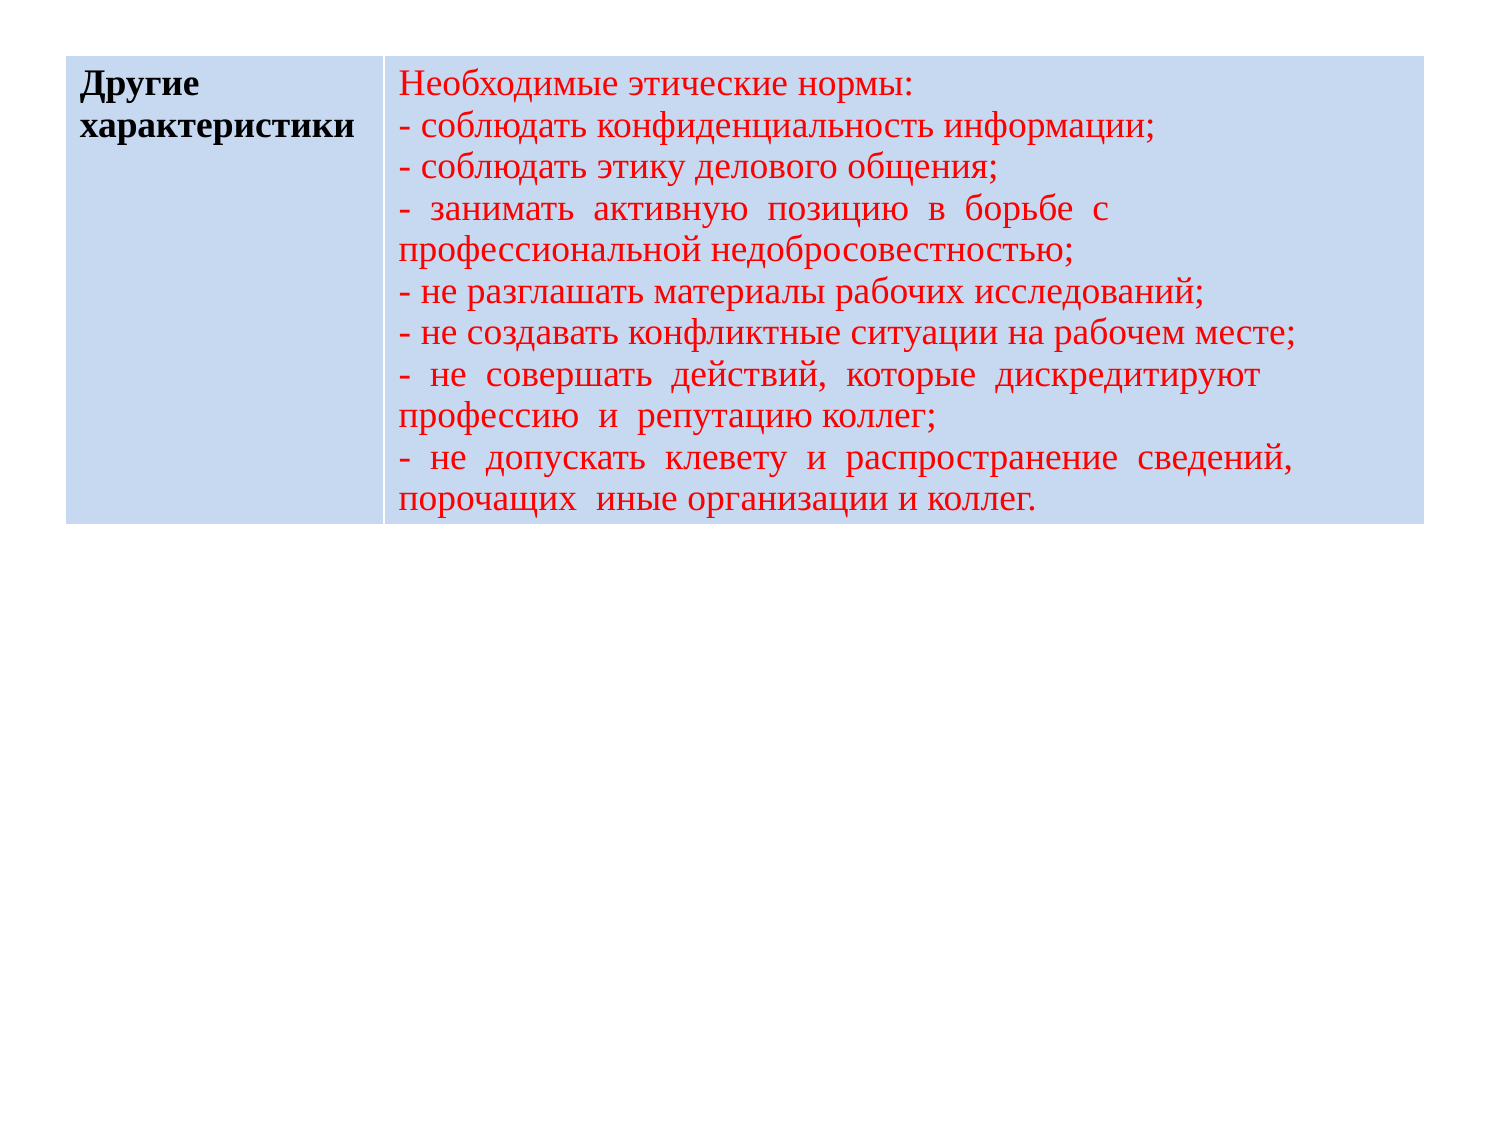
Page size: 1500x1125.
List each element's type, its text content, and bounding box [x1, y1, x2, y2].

table_header Необходимые этические нормы: - соблюдать конфиденциальность информации; - соблюдать этику делового общения; - занимать активную позицию в борьбе с профессиональной недобросовестностью; - не разглашать материалы рабочих исследований; - не создавать конфликтные ситуации на рабочем месте; - не совершать действий, которые дискредитируют профессию и репутацию коллег; - не допускать клевету и распространение сведений, порочащих иные организации и коллег. [385, 56, 1424, 524]
table_header Другие характеристики [66, 56, 383, 524]
